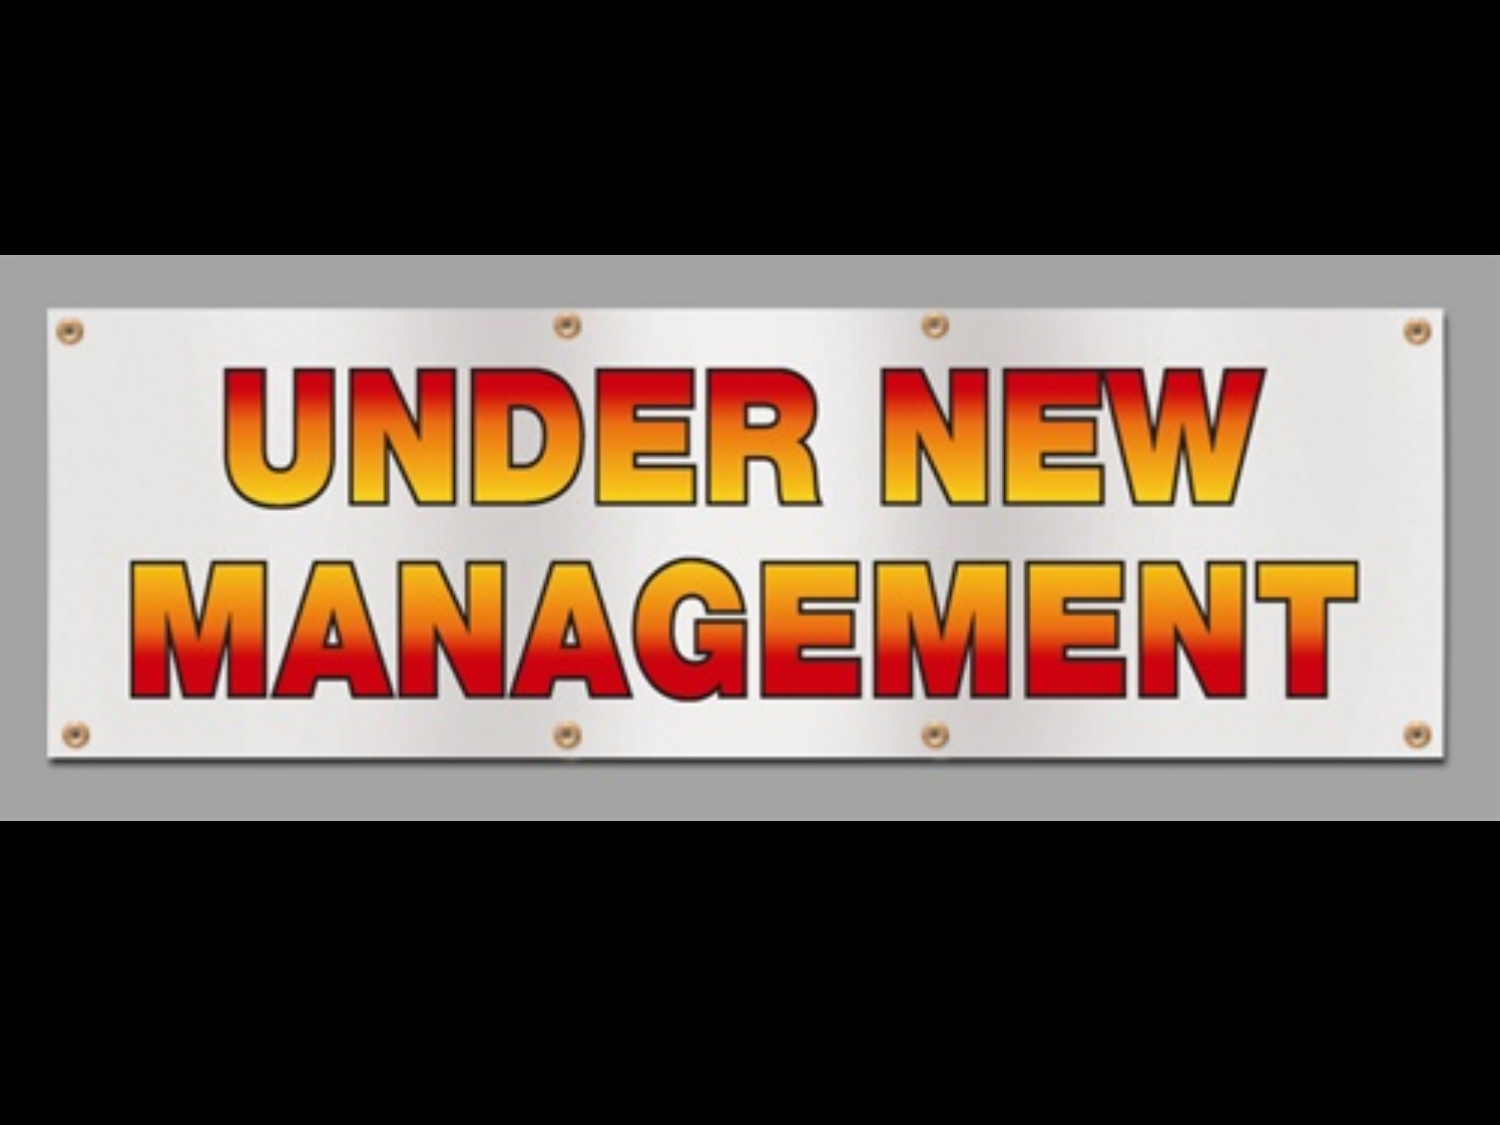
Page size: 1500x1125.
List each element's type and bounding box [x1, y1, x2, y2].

picture [0, 255, 1500, 821]
